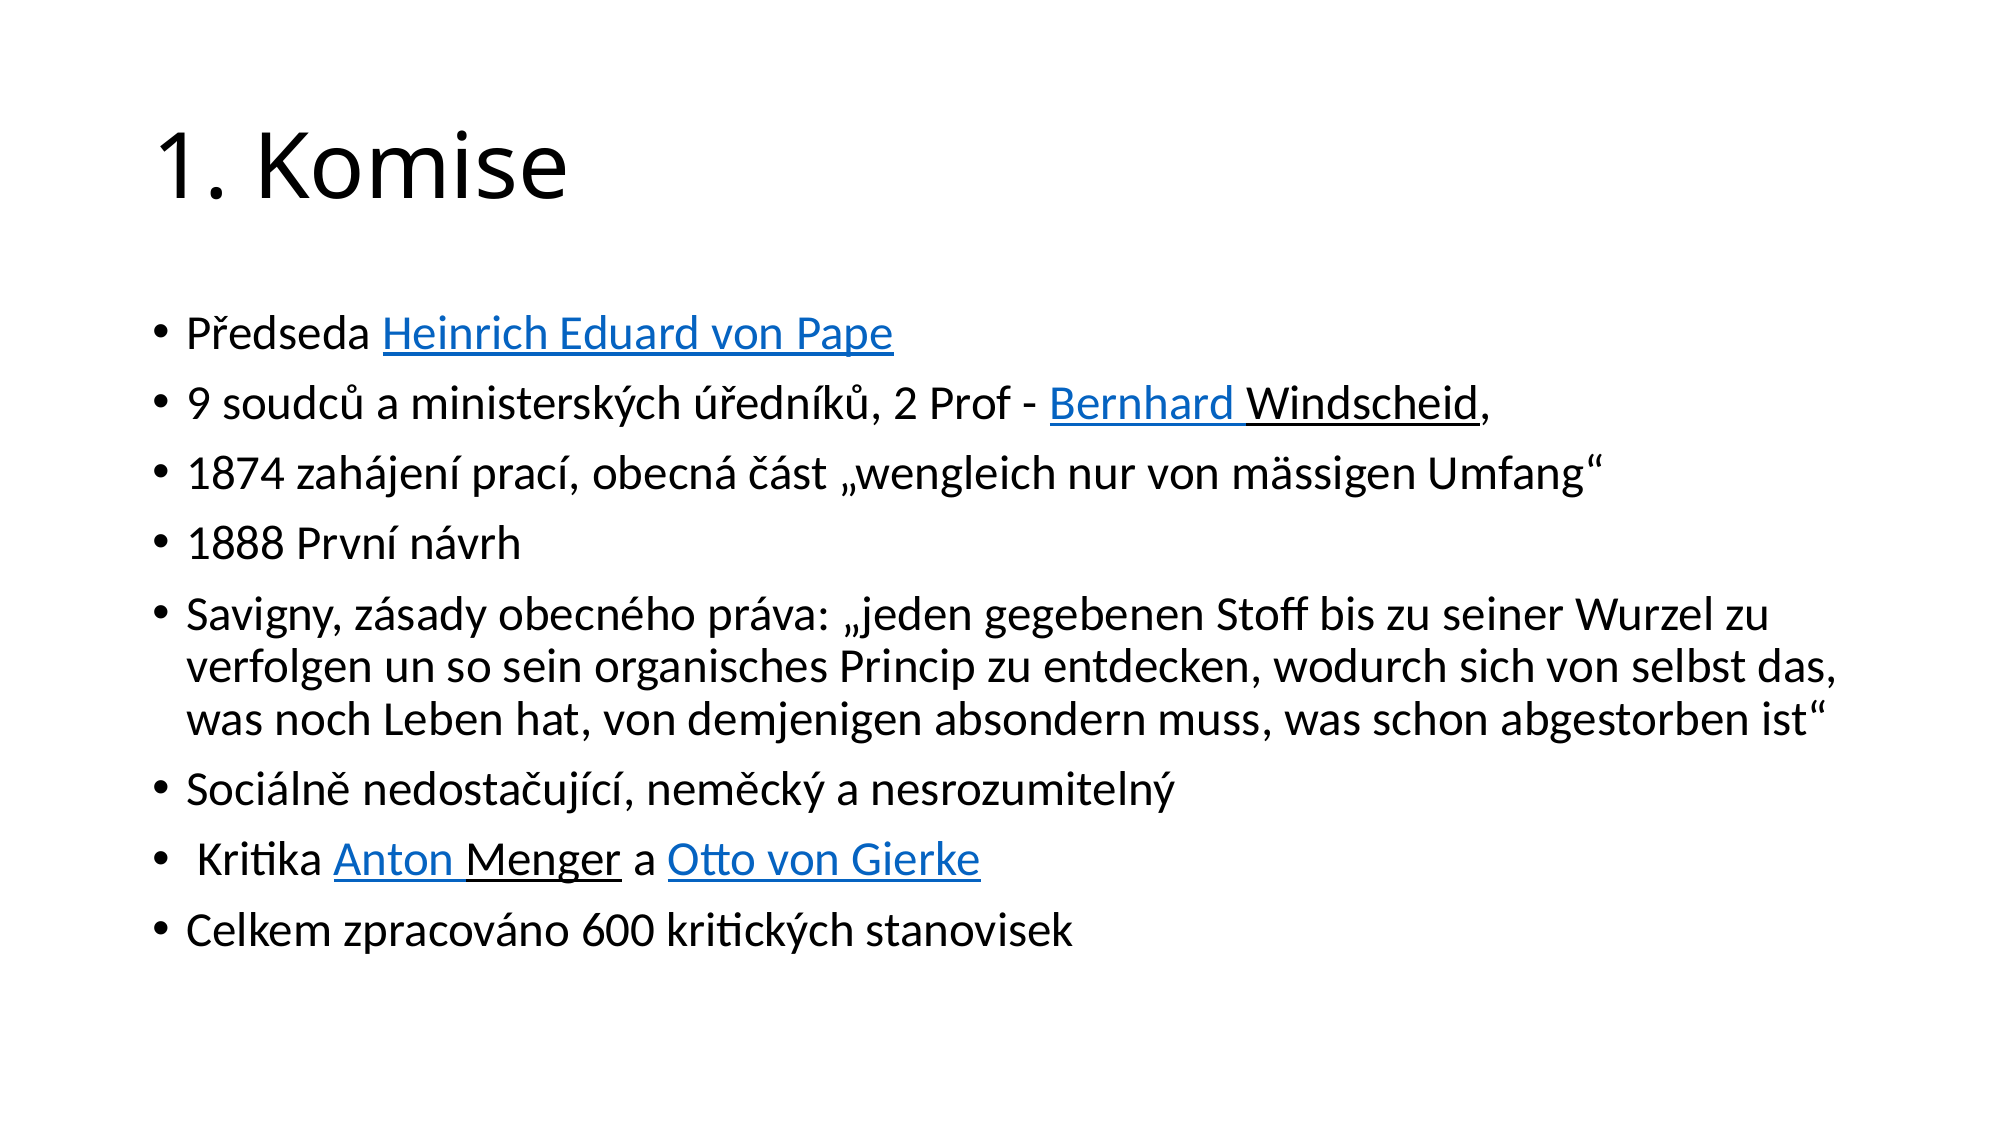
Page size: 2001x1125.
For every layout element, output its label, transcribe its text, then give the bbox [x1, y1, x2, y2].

list Předseda Heinrich Eduard von Pape 9 soudců a ministerských úředníků, 2 Prof - Bernhard Windscheid, 1874 zahájení prací, obecná část „wengleich nur von mässigen Umfang“ 1888 První návrh Savigny, zásady obecného práva: „jeden gegebenen Stoff bis zu seiner Wurzel zu verfolgen un so sein organisches Princip zu entdecken, wodurch sich von selbst das, was noch Leben hat, von demjenigen absondern muss, was schon abgestorben ist“ Sociálně nedostačující, neměcký a nesrozumitelný Kritika Anton Menger a Otto von Gierke Celkem zpracováno 600 kritických stanovisek [137, 299, 1863, 1014]
title 1. Komise [137, 59, 1863, 278]
